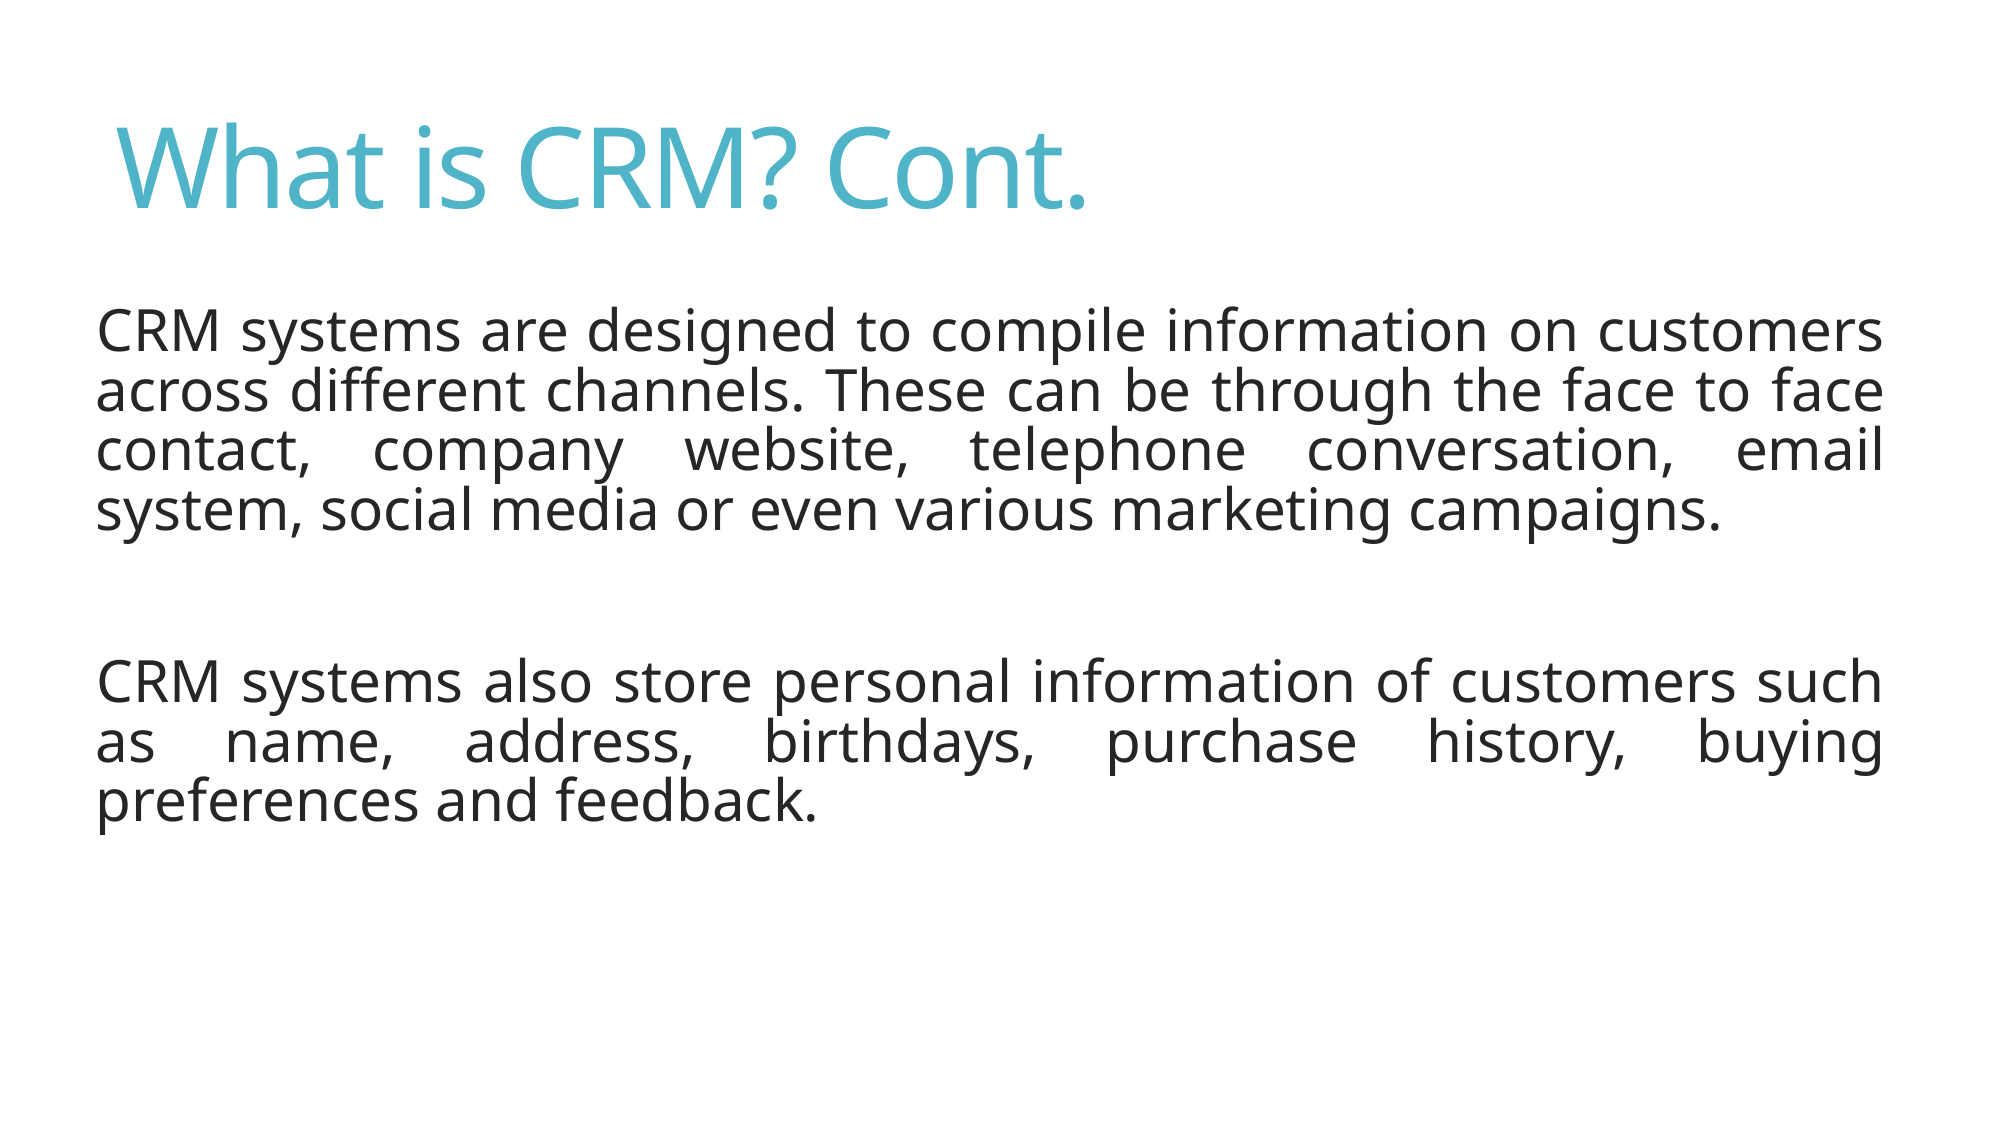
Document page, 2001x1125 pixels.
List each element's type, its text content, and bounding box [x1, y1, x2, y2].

list CRM systems are designed to compile information on customers across different channels. These can be through the face to face contact, company website, telephone conversation, email system, social media or even various marketing campaigns. CRM systems also store personal information of customers such as name, address, birthdays, purchase history, buying preferences and feedback. [65, 296, 1900, 1046]
title What is CRM? Cont. [100, 37, 1868, 296]
